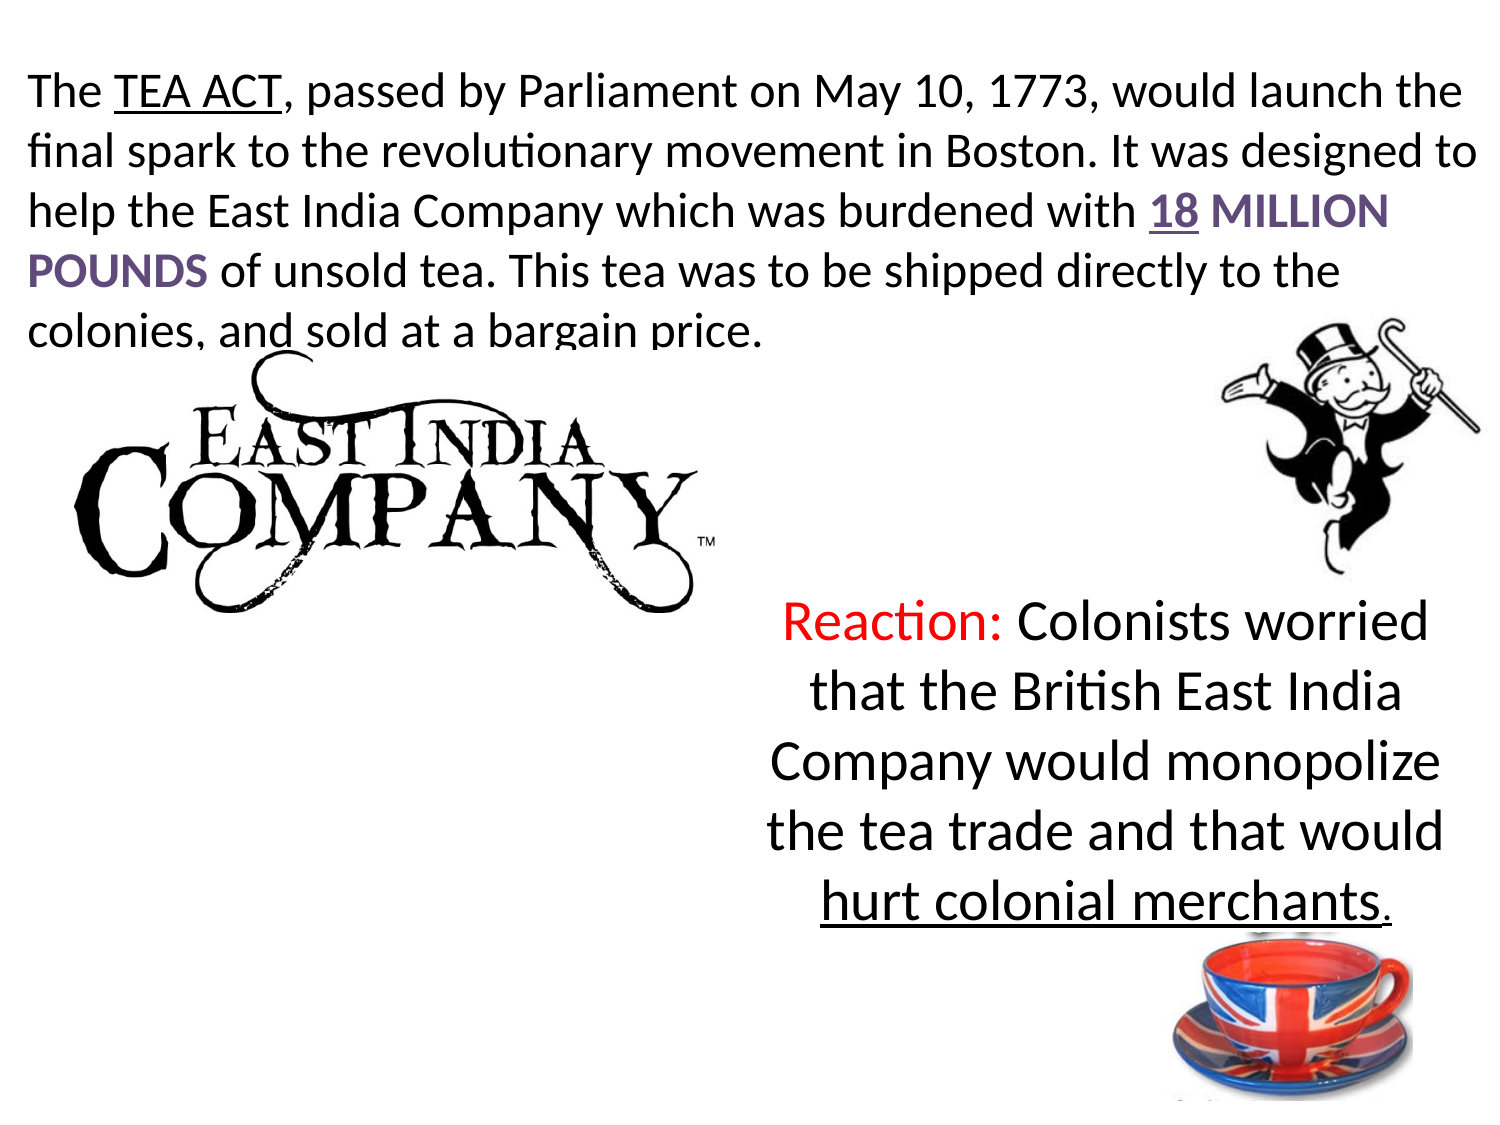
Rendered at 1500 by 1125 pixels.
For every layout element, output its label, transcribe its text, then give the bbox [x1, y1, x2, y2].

picture [74, 349, 715, 613]
picture [1213, 306, 1491, 584]
picture [1163, 931, 1413, 1101]
text_box The TEA ACT, passed by Parliament on May 10, 1773, would launch the final spark to the revolutionary movement in Boston. It was designed to help the East India Company which was burdened with 18 MILLION POUNDS of unsold tea. This tea was to be shipped directly to the colonies, and sold at a bargain price. [12, 49, 1500, 365]
text_box Reaction: Colonists worried that the British East India Company would monopolize the tea trade and that would hurt colonial merchants. [750, 575, 1463, 940]
